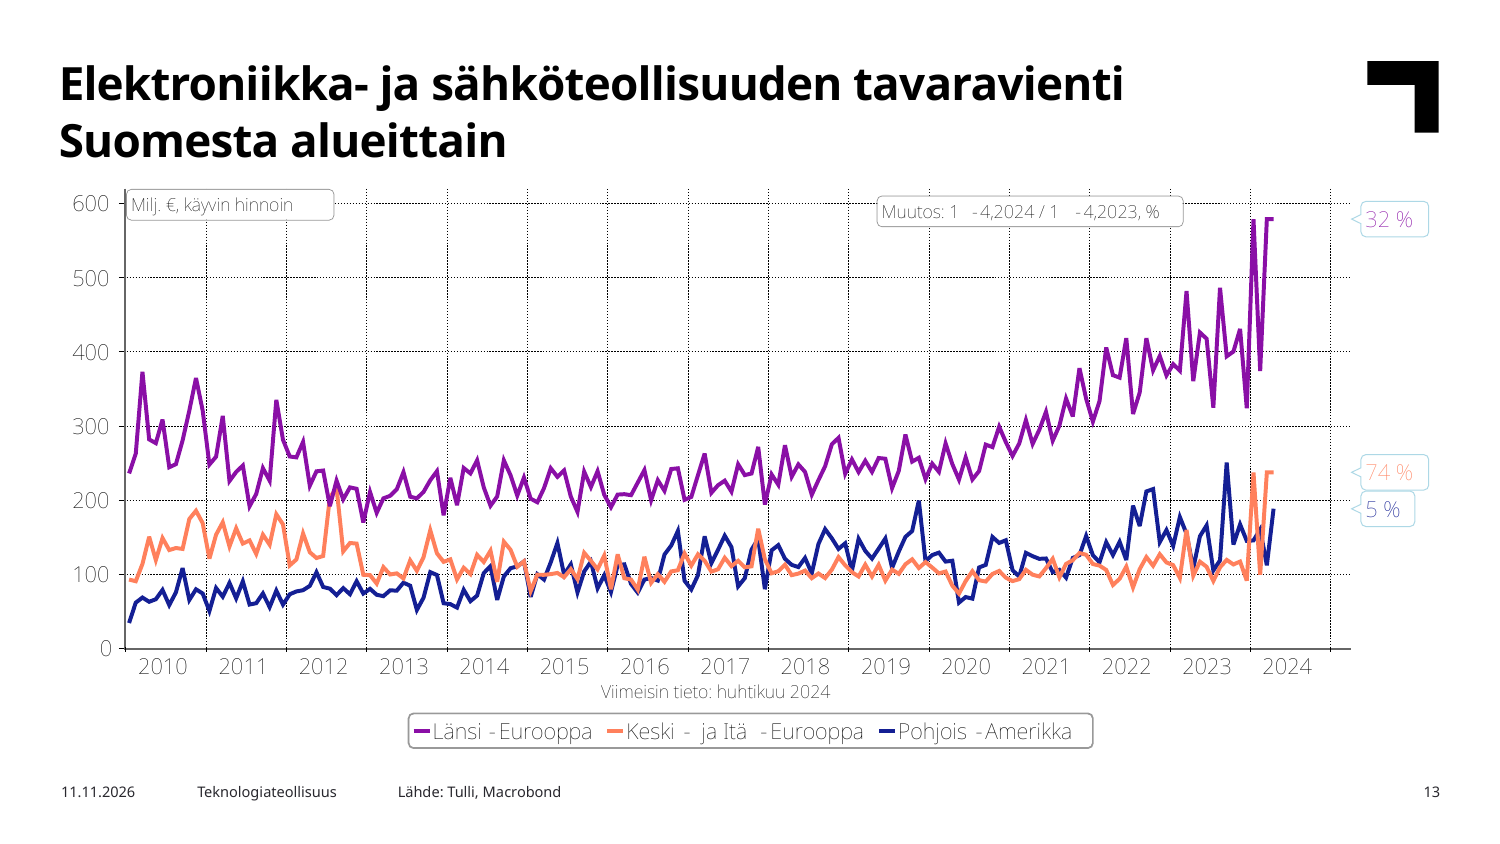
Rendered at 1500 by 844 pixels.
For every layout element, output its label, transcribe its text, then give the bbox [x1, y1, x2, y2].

footer Teknologiateollisuus [182, 775, 382, 803]
list Elektroniikka- ja sähköteollisuuden tavaravienti Suomesta alueittain [41, 46, 1353, 153]
slide_number 13 [1313, 775, 1456, 803]
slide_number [46, 775, 182, 803]
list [63, 180, 1438, 763]
list Lähde: Tulli, Macrobond [382, 775, 871, 803]
